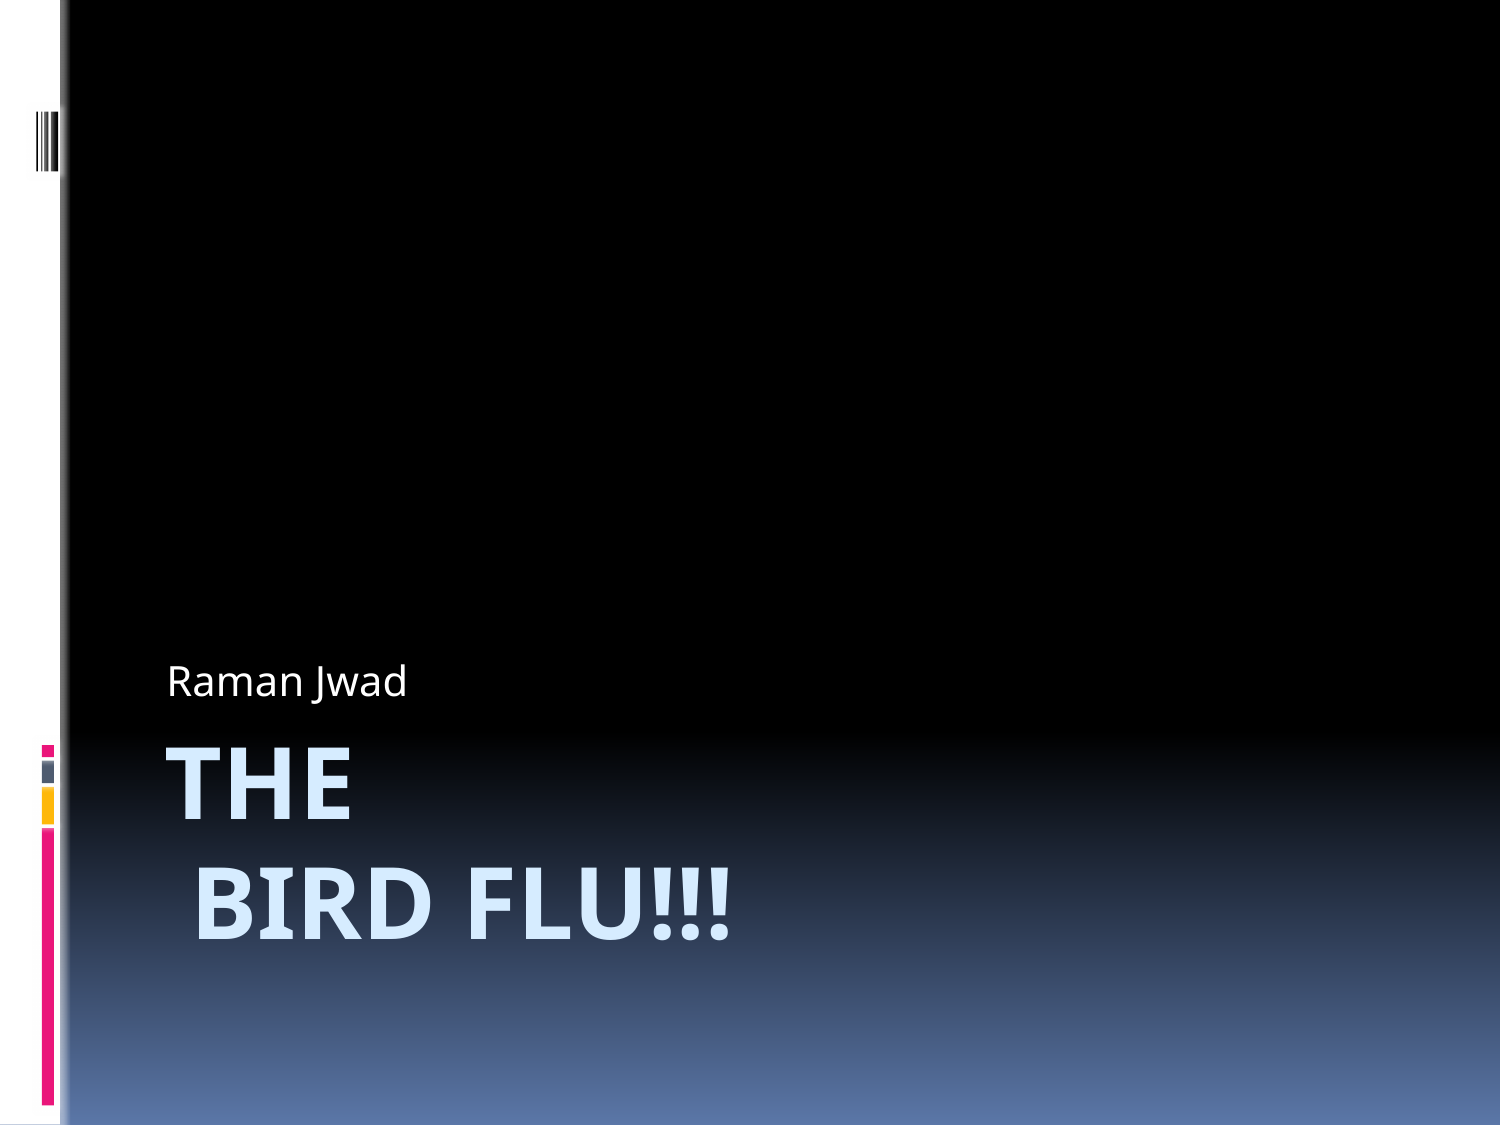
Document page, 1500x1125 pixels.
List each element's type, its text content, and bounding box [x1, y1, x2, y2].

subtitle Raman Jwad [150, 464, 1425, 713]
title The bird flu!!! [150, 713, 1425, 1037]
